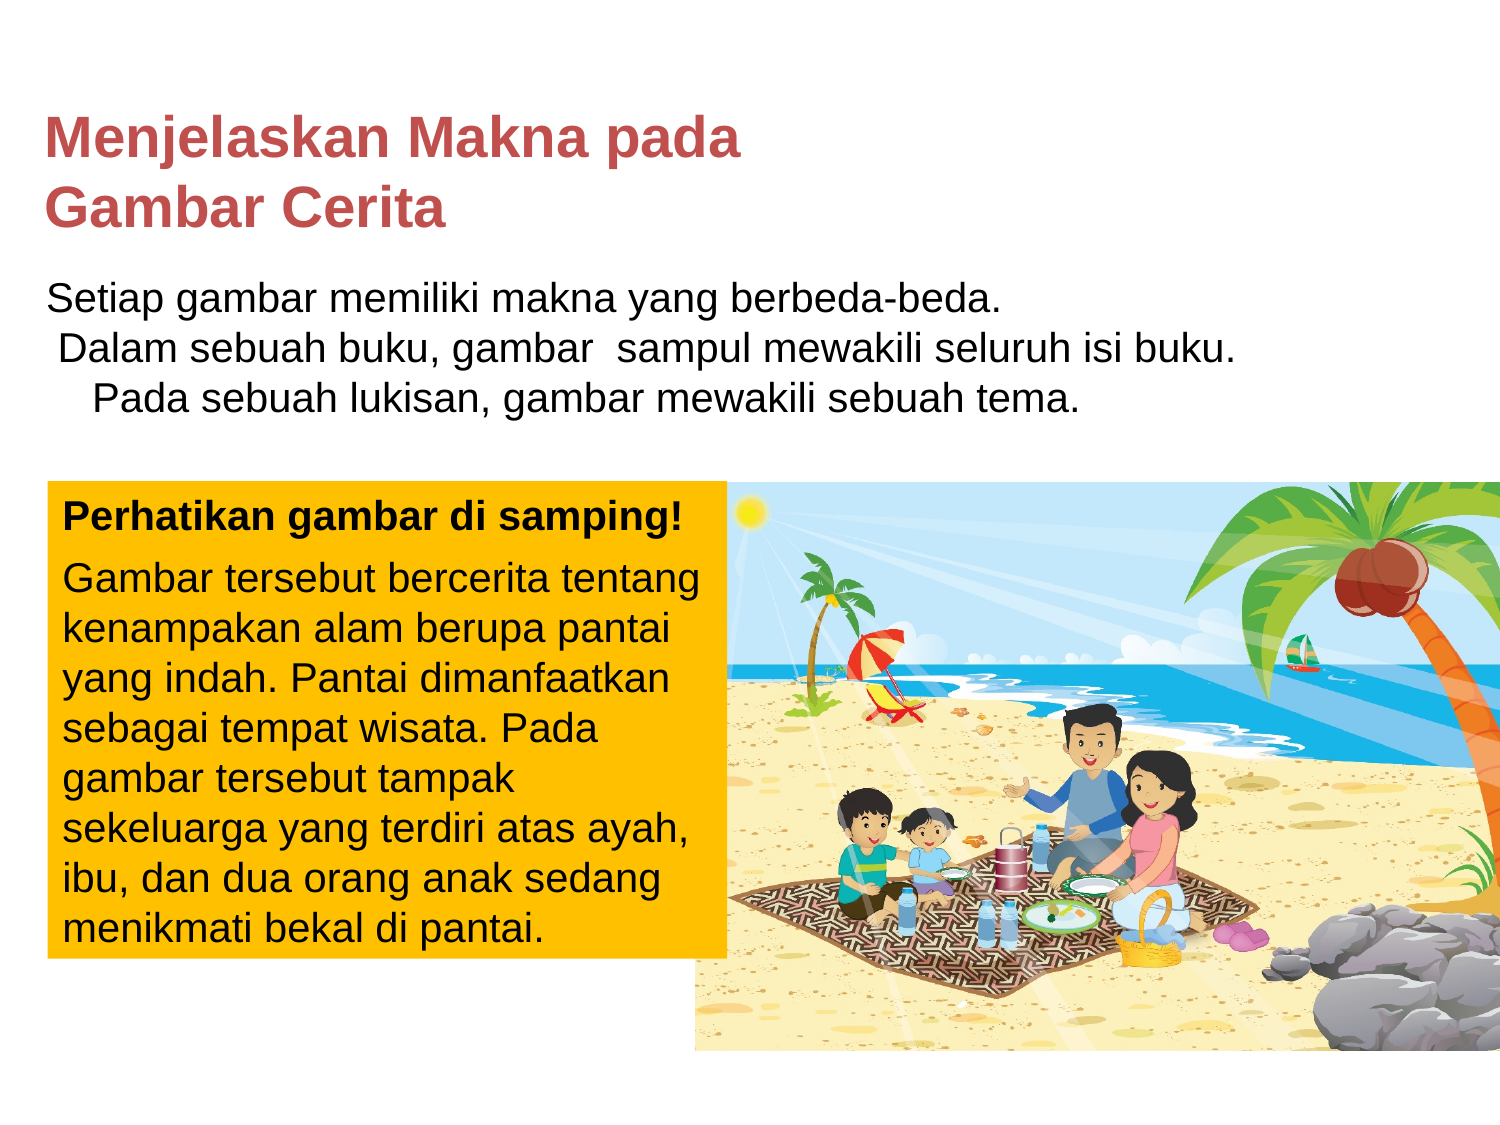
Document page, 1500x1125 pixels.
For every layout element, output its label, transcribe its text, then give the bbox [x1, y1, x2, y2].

picture [695, 481, 1500, 1052]
text_box Menjelaskan Makna pada Gambar Cerita [29, 92, 879, 247]
text_box Setiap gambar memiliki makna yang berbeda-beda. Dalam sebuah buku, gambar sampul mewakili seluruh isi buku. Pada sebuah lukisan, gambar mewakili sebuah tema. [31, 263, 1360, 429]
text_box Perhatikan gambar di samping! Gambar tersebut bercerita tentang kenampakan alam berupa pantai yang indah. Pantai dimanfaatkan sebagai tempat wisata. Pada gambar tersebut tampak sekeluarga yang terdiri atas ayah, ibu, dan dua orang anak sedang menikmati bekal di pantai. [47, 481, 694, 959]
